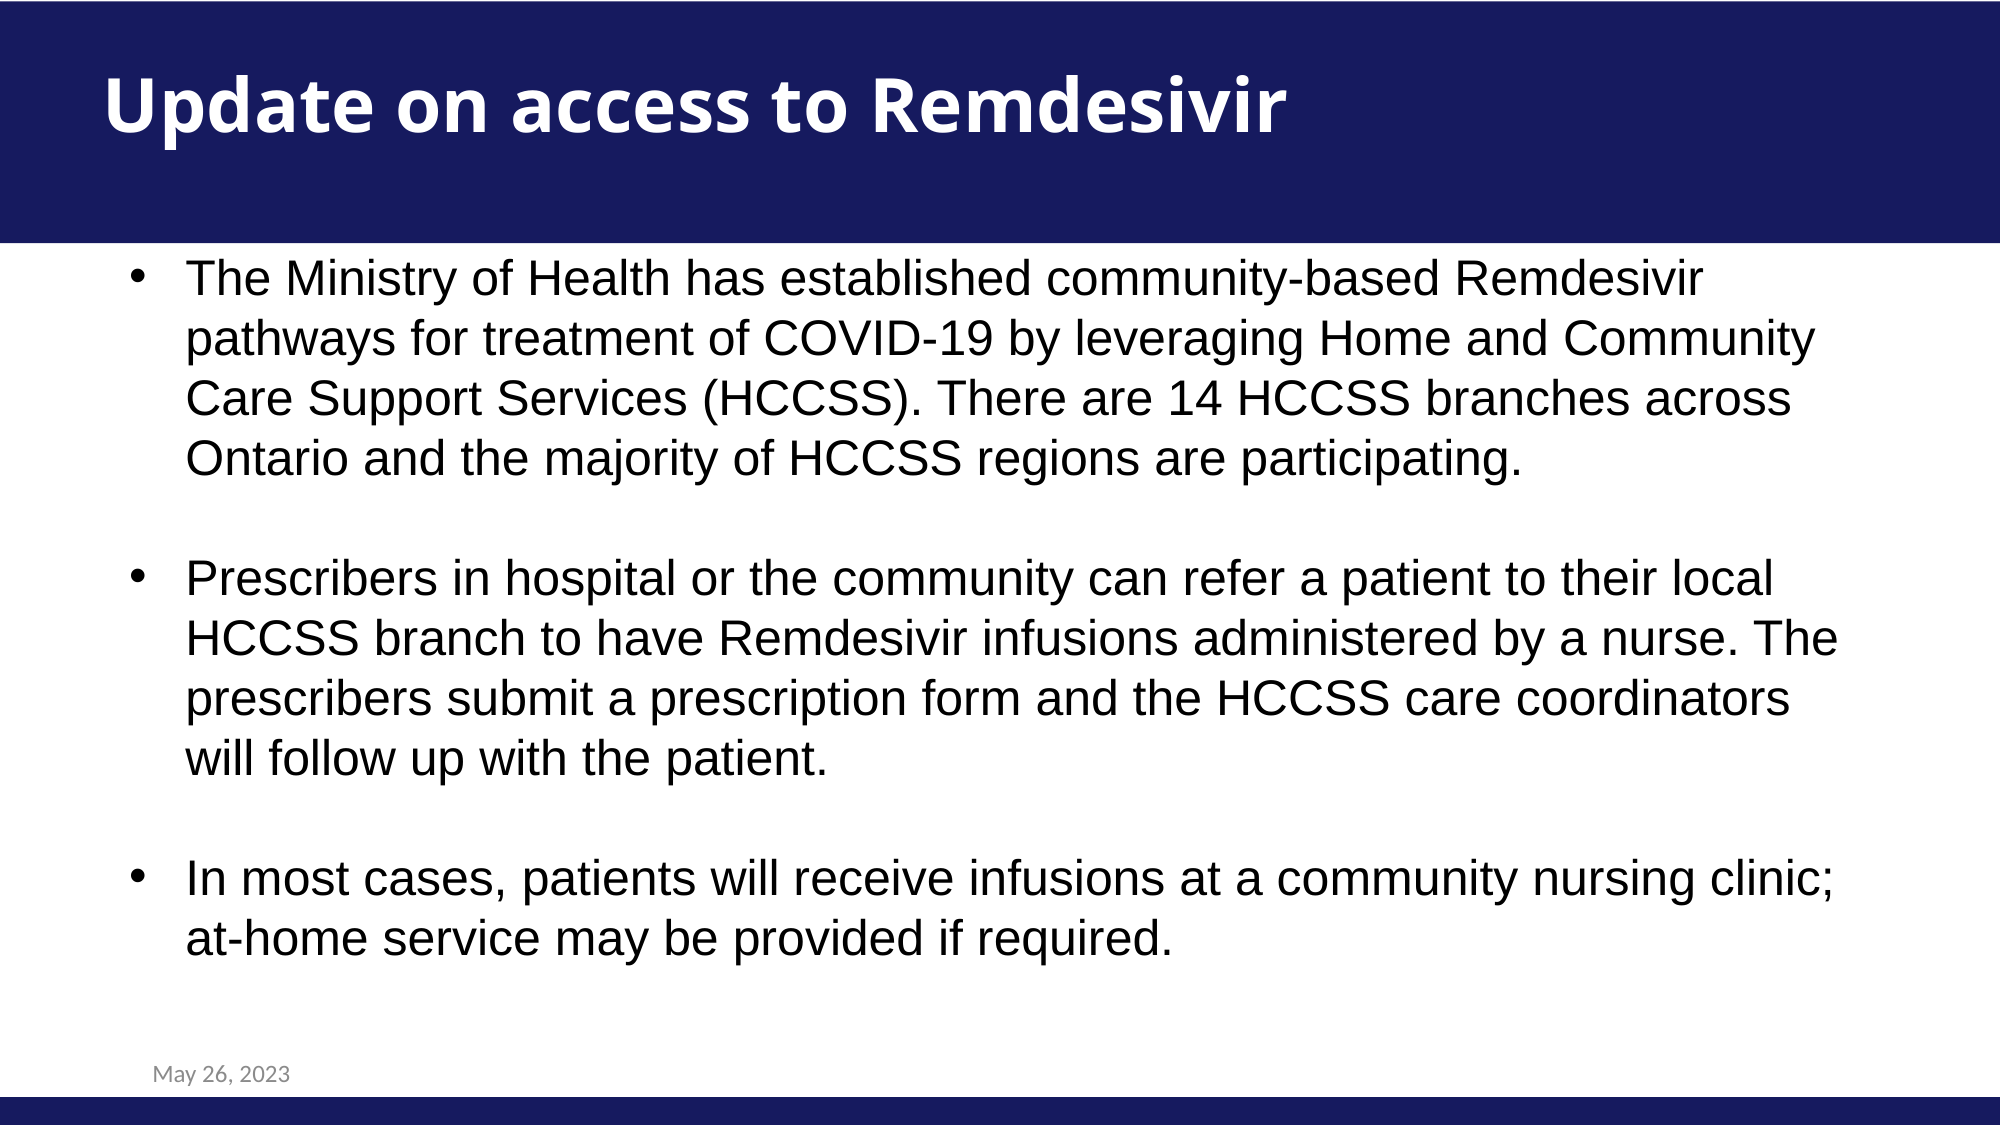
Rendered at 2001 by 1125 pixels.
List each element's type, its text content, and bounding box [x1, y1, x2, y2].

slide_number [137, 1042, 588, 1096]
text_box Update on access to Remdesivir [87, 50, 1841, 155]
text_box [0, 1096, 2000, 1125]
text_box [0, 0, 2000, 244]
text_box The Ministry of Health has established community-based Remdesivir pathways for treatment of COVID-19 by leveraging Home and Community Care Support Services (HCCSS). There are 14 HCCSS branches across Ontario and the majority of HCCSS regions are participating. Prescribers in hospital or the community can refer a patient to their local HCCSS branch to have Remdesivir infusions administered by a nurse. The prescribers submit a prescription form and the HCCSS care coordinators will follow up with the patient. In most cases, patients will receive infusions at a community nursing clinic; at-home service may be provided if required. [114, 238, 1886, 1034]
